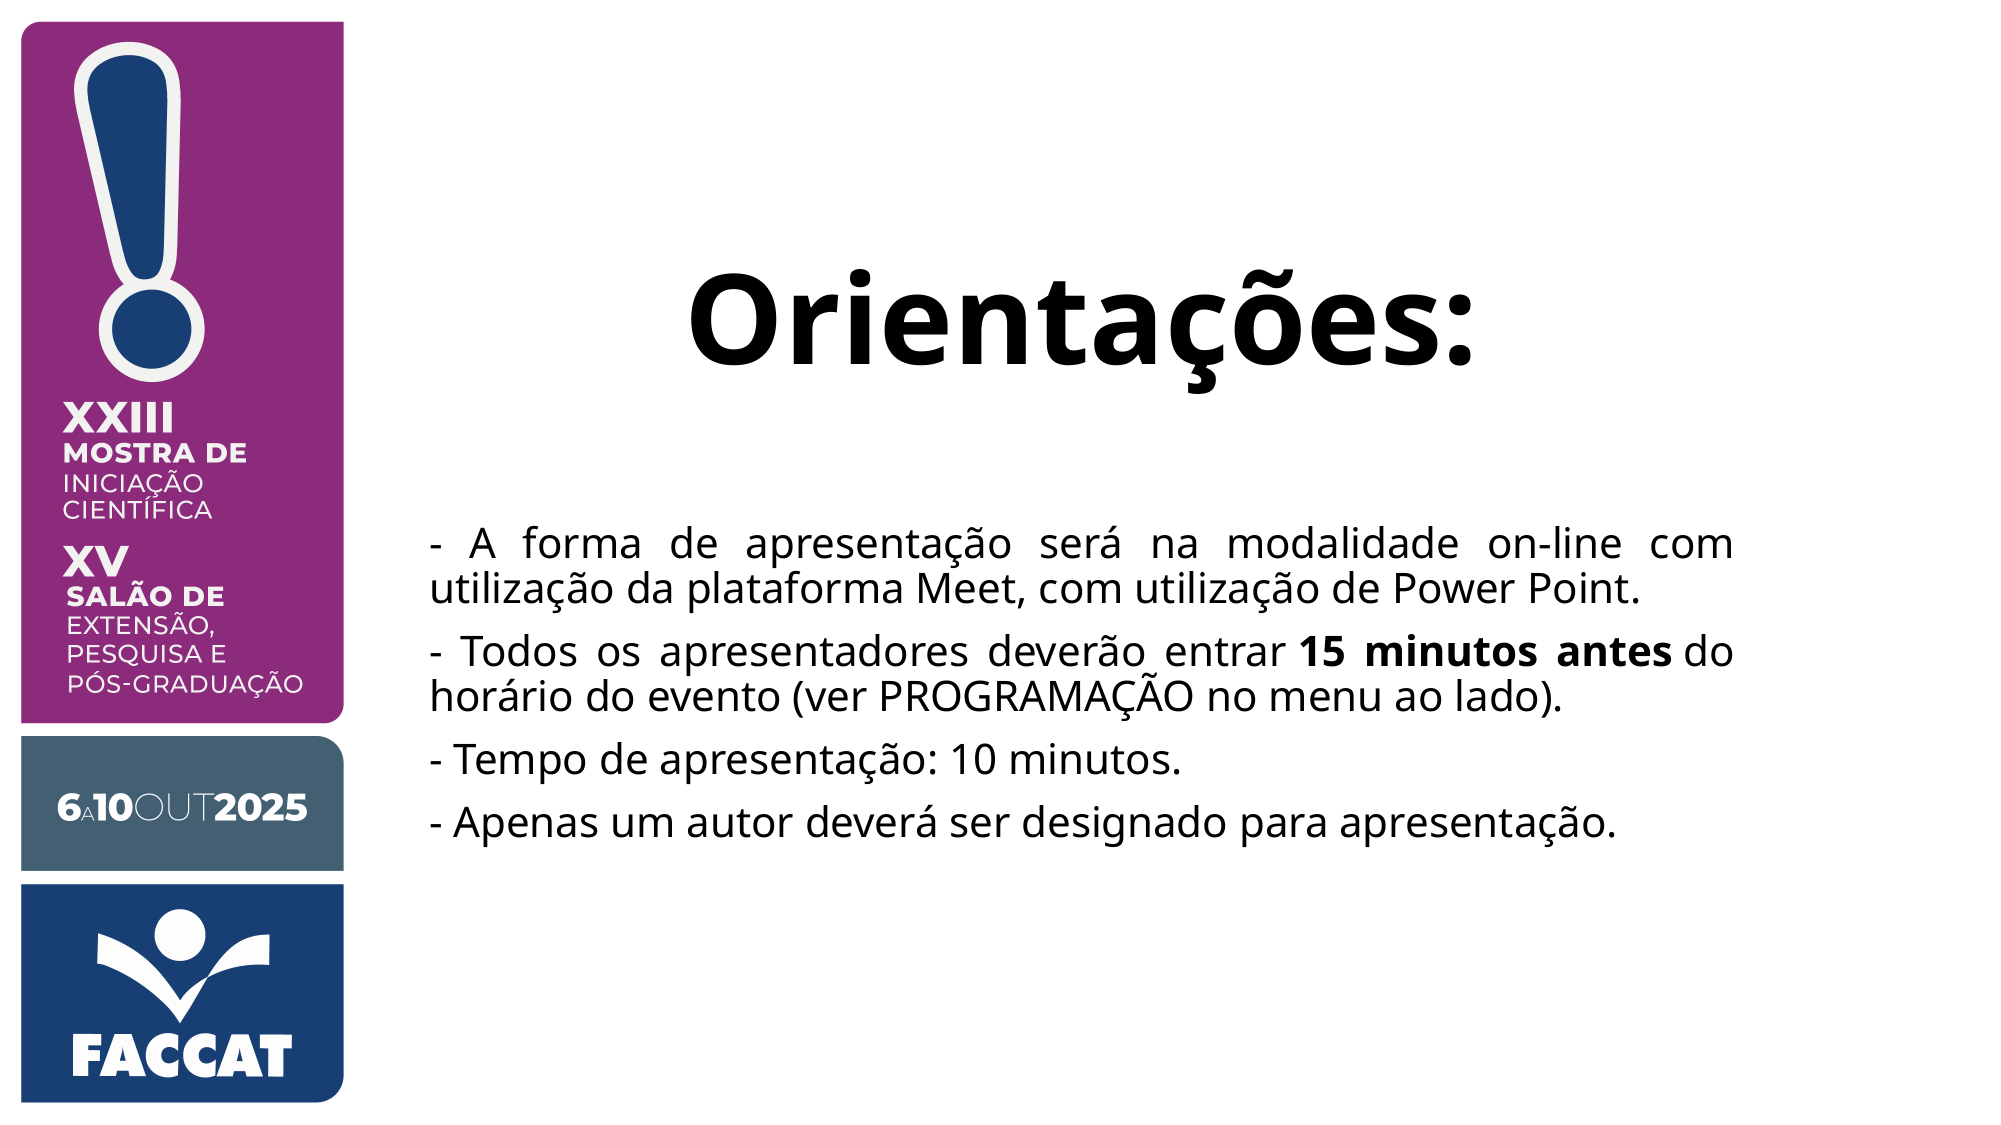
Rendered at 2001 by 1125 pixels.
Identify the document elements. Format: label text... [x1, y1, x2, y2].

title Orientações: [414, 184, 1750, 400]
subtitle - A forma de apresentação será na modalidade on-line com utilização da plataforma Meet, com utilização de Power Point. - Todos os apresentadores deverão entrar 15 minutos antes do horário do evento (ver PROGRAMAÇÃO no menu ao lado). - Tempo de apresentação: 10 minutos. - Apenas um autor deverá ser designado para apresentação. [414, 446, 1750, 863]
picture [0, 0, 365, 1125]
